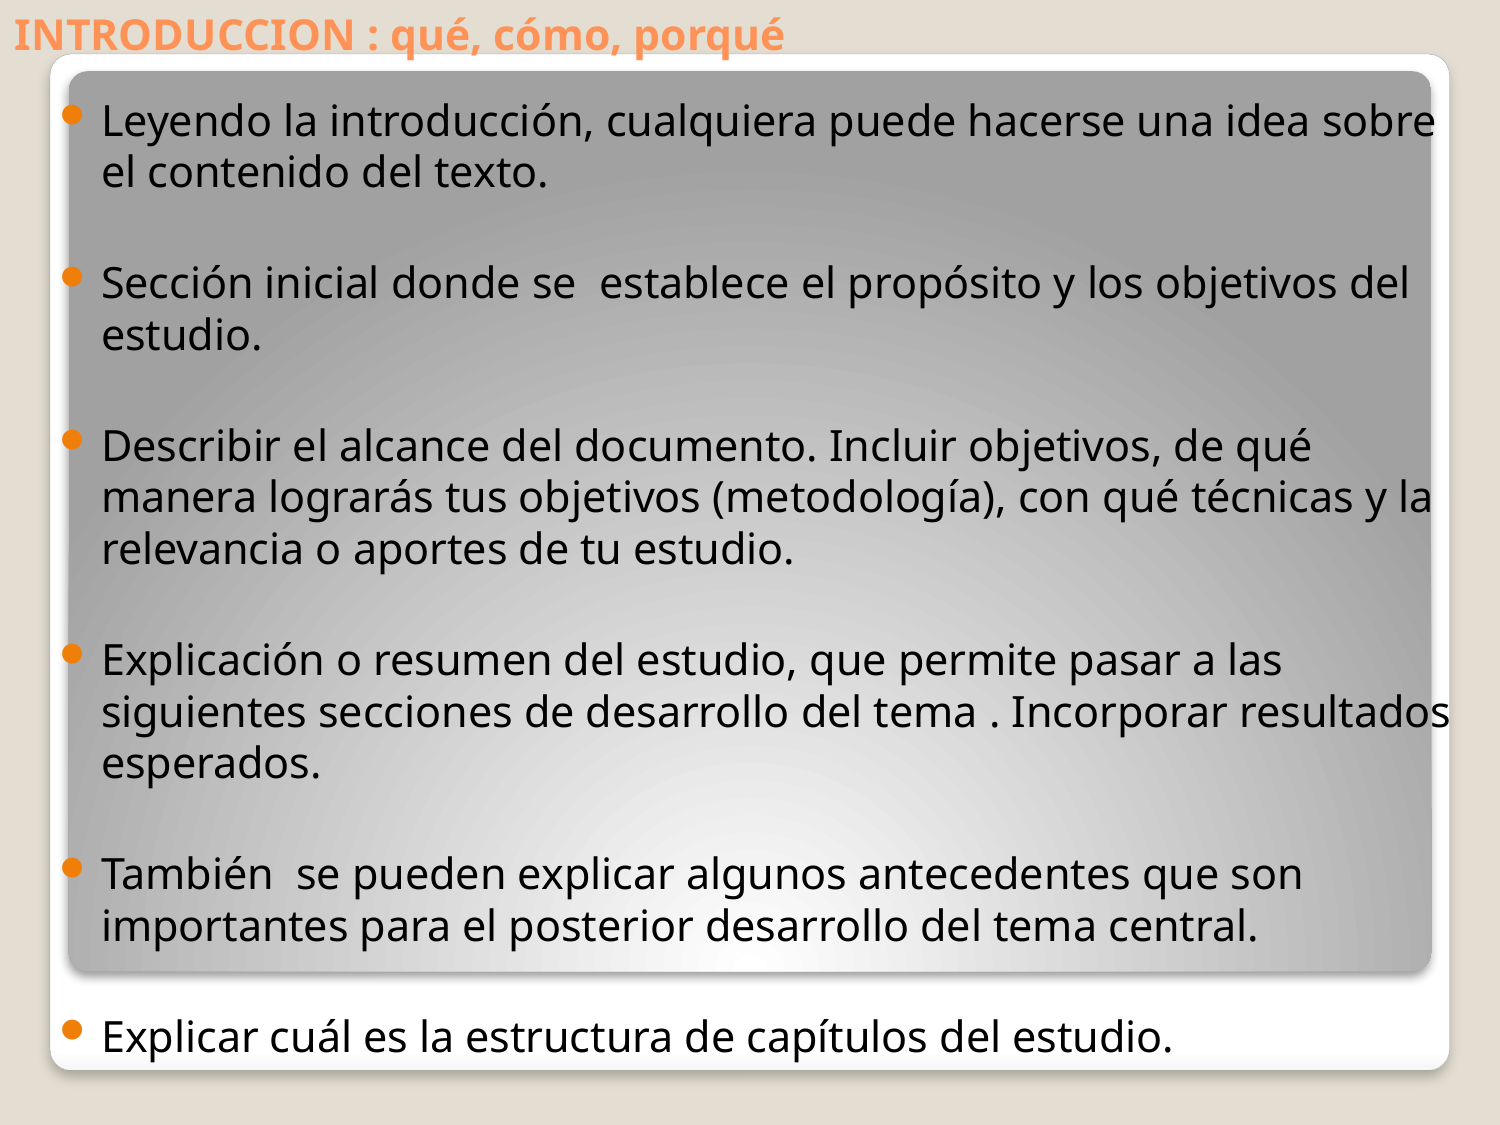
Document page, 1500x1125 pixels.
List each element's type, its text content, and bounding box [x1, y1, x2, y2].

title INTRODUCCION : qué, cómo, porqué [0, 0, 1500, 67]
list Leyendo la introducción, cualquiera puede hacerse una idea sobre el contenido del texto. Sección inicial donde se establece el propósito y los objetivos del estudio. Describir el alcance del documento. Incluir objetivos, de qué manera lograrás tus objetivos (metodología), con qué técnicas y la relevancia o aportes de tu estudio. Explicación o resumen del estudio, que permite pasar a las siguientes secciones de desarrollo del tema . Incorporar resultados esperados. También se pueden explicar algunos antecedentes que son importantes para el posterior desarrollo del tema central. Explicar cuál es la estructura de capítulos del estudio. [29, 78, 1471, 1071]
